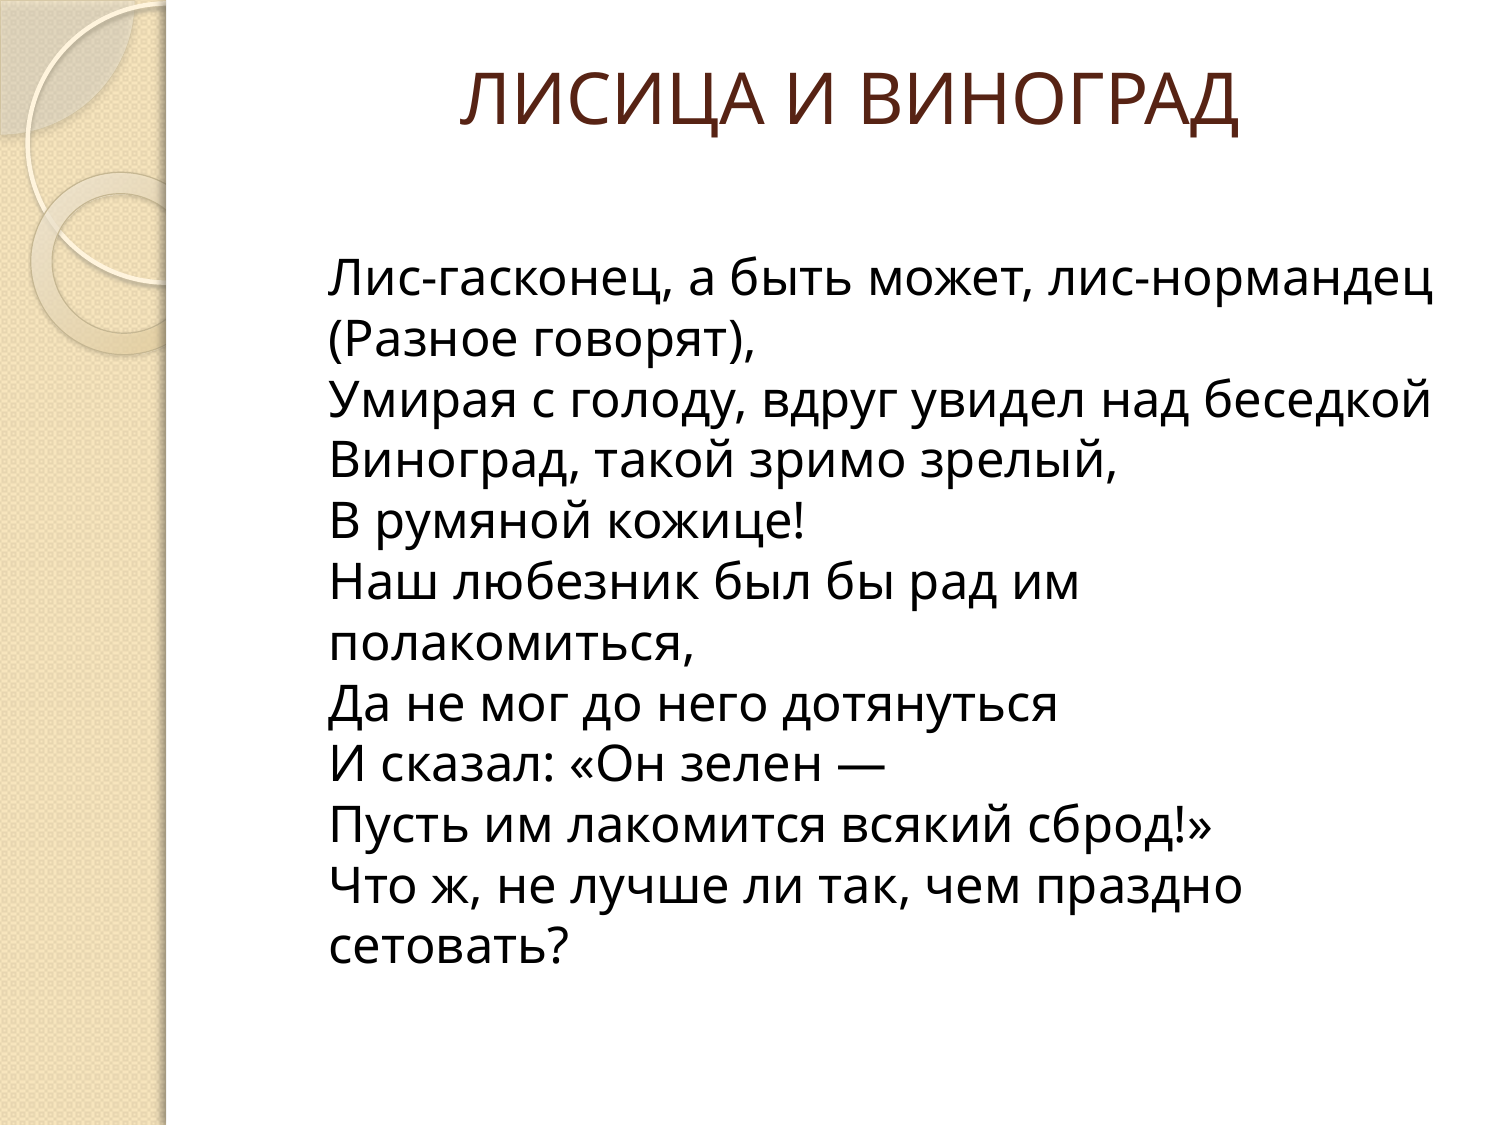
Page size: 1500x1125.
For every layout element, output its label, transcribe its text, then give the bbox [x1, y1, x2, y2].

title ЛИСИЦА И ВИНОГРАД [235, 45, 1466, 233]
list Лис-гасконец, а быть может, лис-нормандец (Разное говорят), Умирая с голоду, вдруг увидел над беседкой Виноград, такой зримо зрелый, В румяной кожице! Наш любезник был бы рад им полакомиться, Да не мог до него дотянуться И сказал: «Он зелен — Пусть им лакомится всякий сброд!» Что ж, не лучше ли так, чем праздно сетовать? [183, 237, 1466, 1083]
